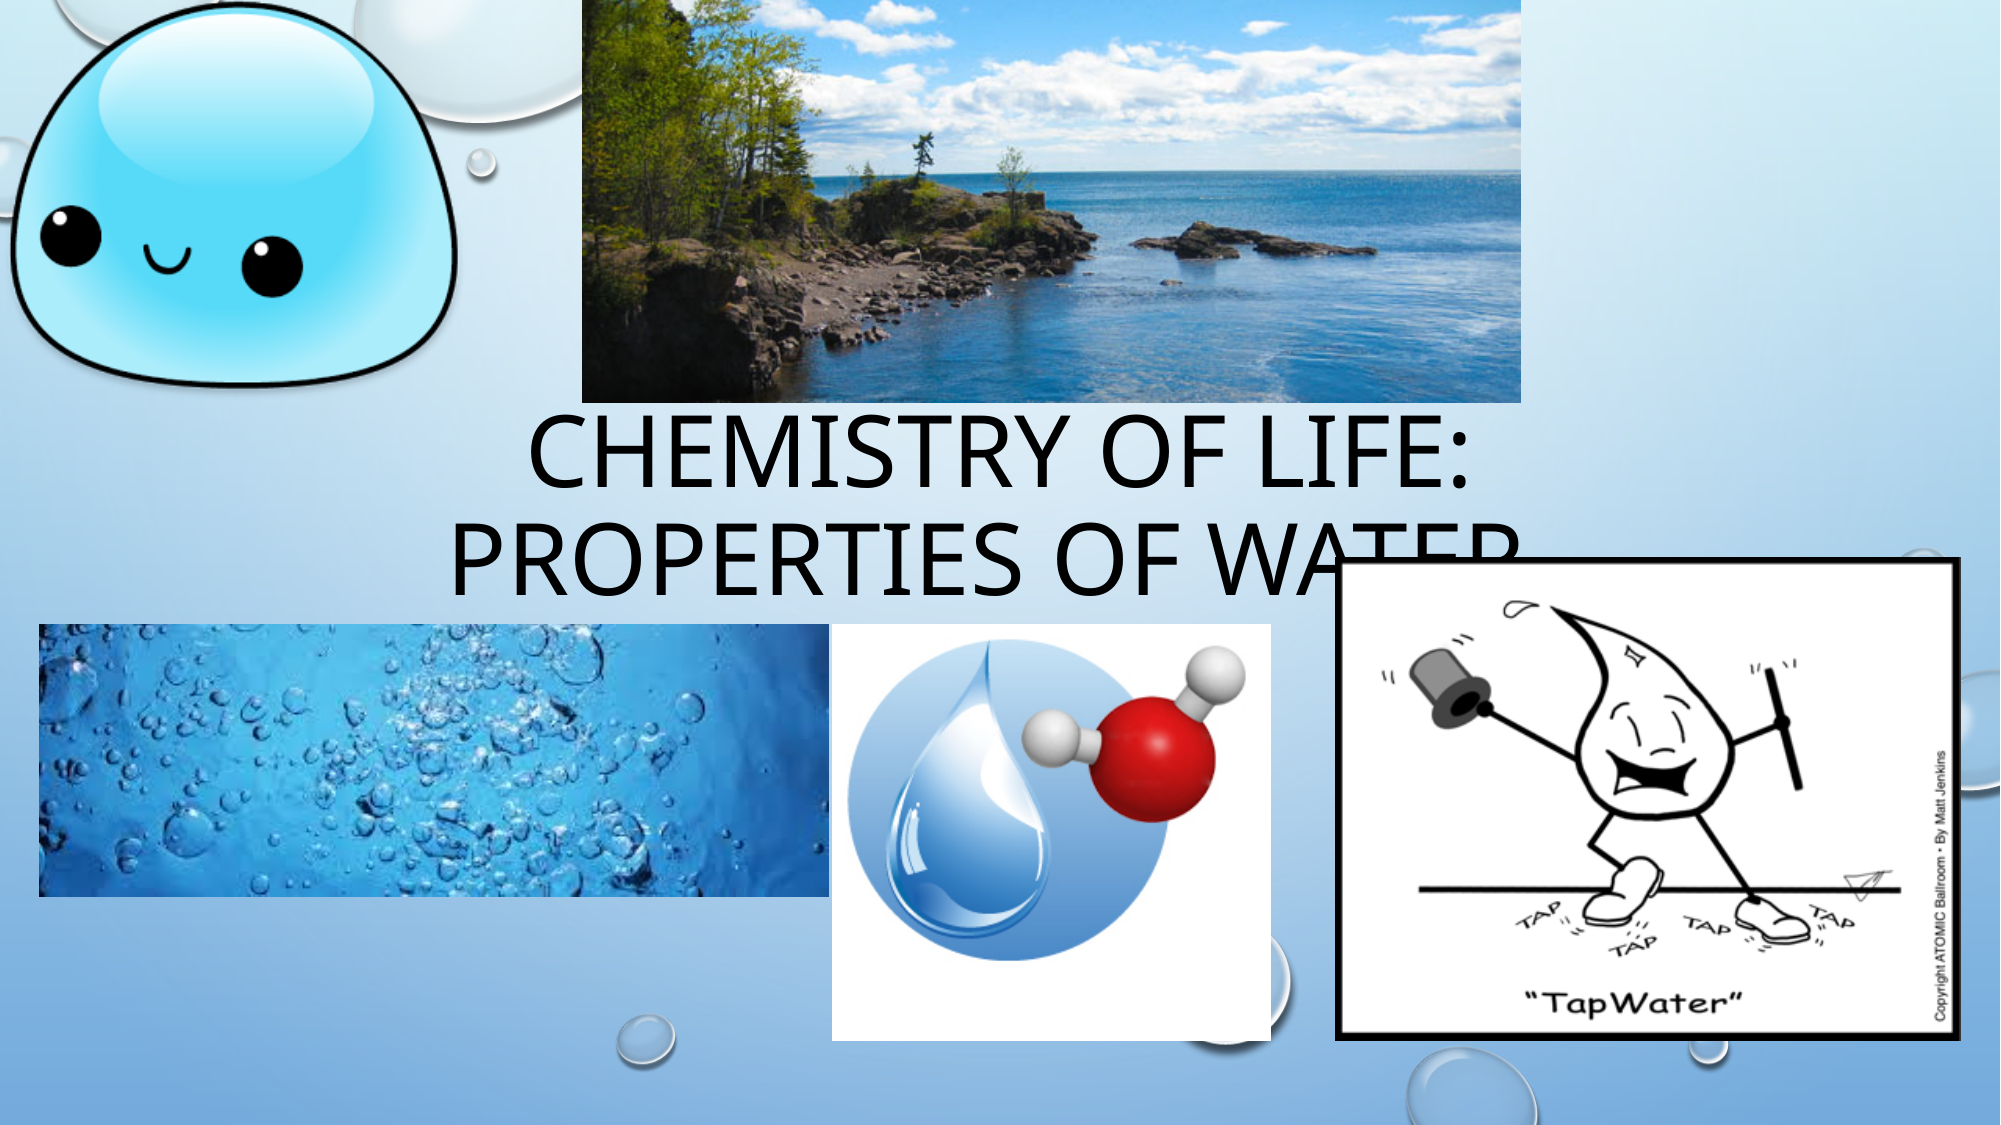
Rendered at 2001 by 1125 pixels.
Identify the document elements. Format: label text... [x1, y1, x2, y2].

title Chemistry of life: Properties of Water [287, 213, 1713, 625]
picture [0, 0, 2000, 1125]
